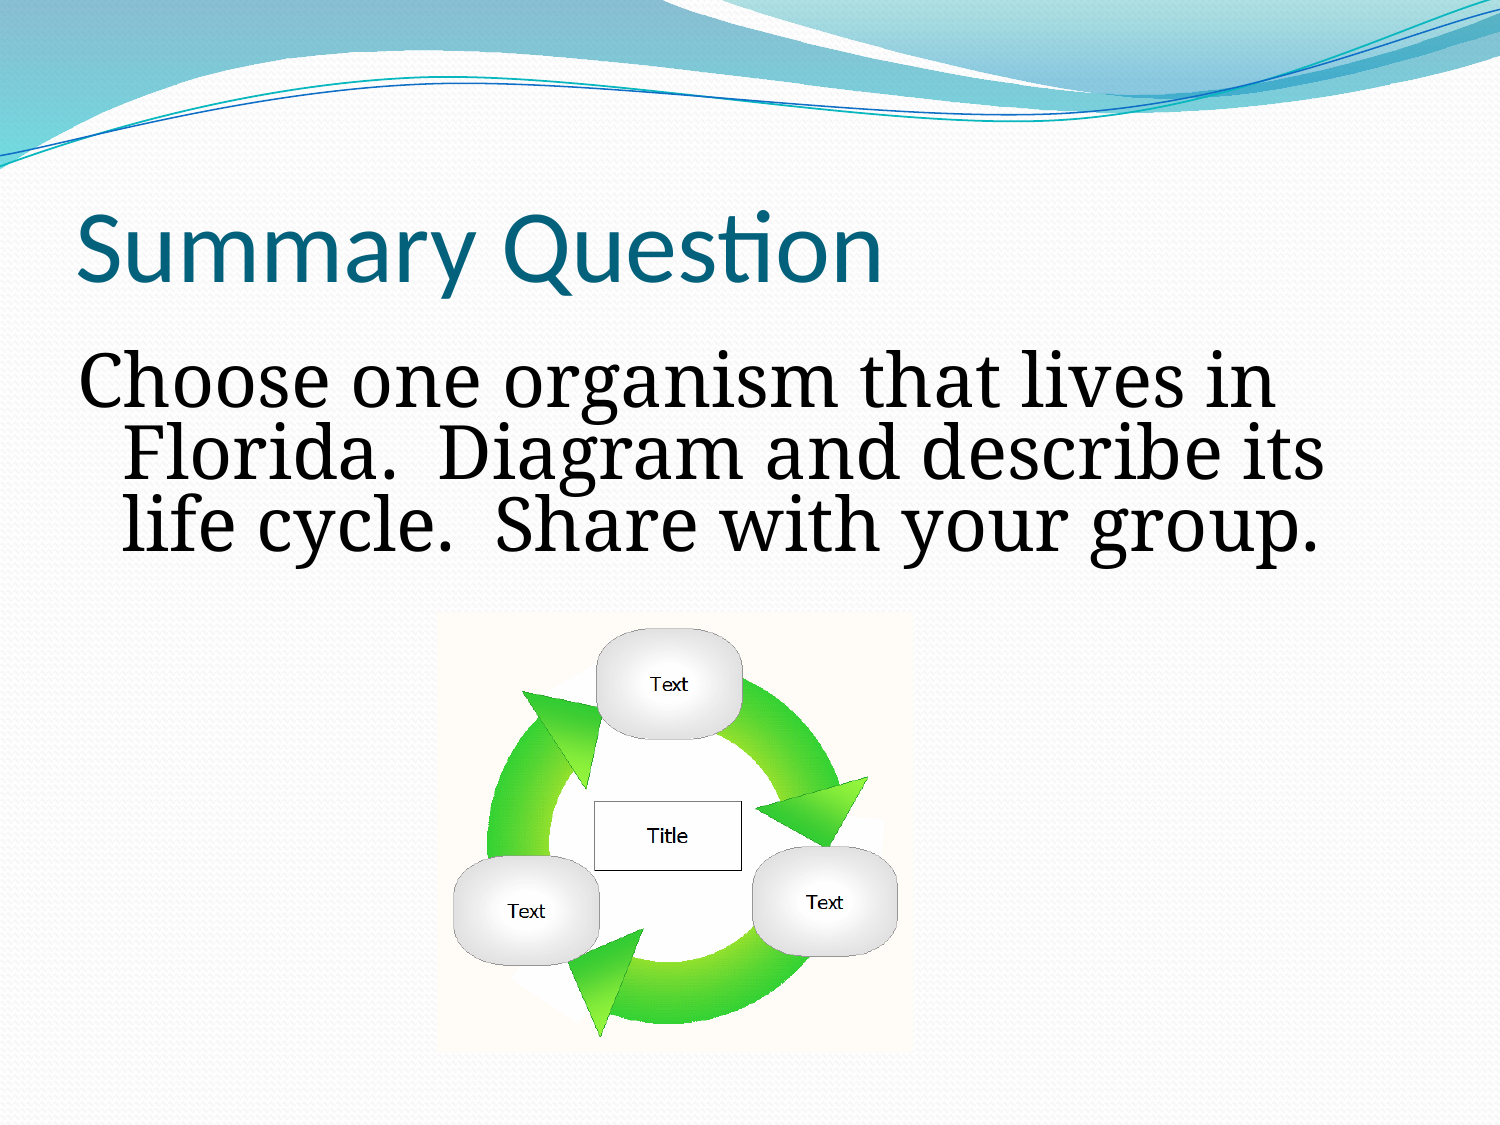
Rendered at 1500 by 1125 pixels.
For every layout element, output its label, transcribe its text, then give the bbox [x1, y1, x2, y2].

list Choose one organism that lives in Florida. Diagram and describe its life cycle. Share with your group. [62, 287, 1413, 1008]
title Summary Question [74, 115, 1426, 304]
picture [437, 612, 913, 1054]
